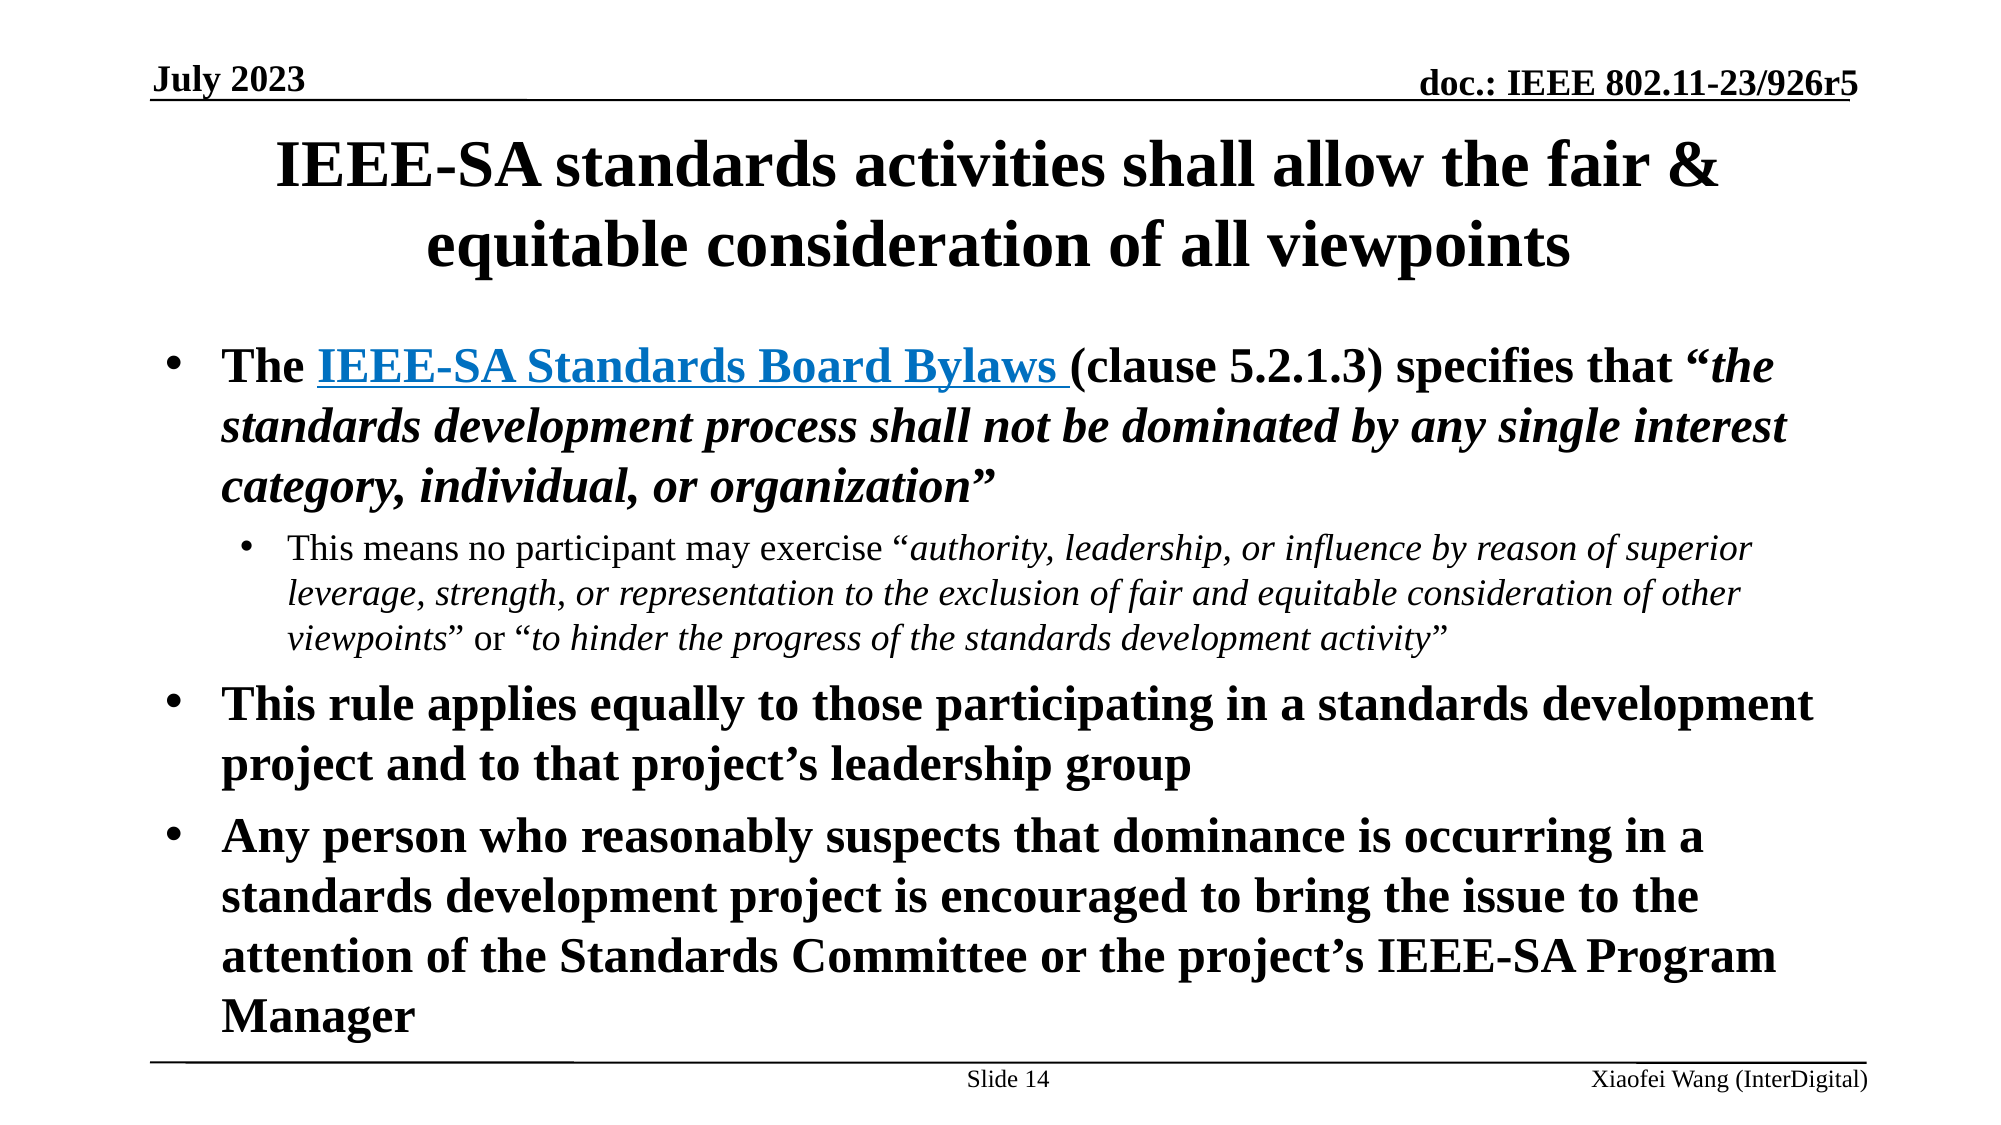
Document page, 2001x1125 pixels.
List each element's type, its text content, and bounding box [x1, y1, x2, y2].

footer Xiaofei Wang (InterDigital) [1171, 1061, 1869, 1093]
list The IEEE-SA Standards Board Bylaws (clause 5.2.1.3) specifies that “the standards development process shall not be dominated by any single interest category, individual, or organization” This means no participant may exercise “authority, leadership, or influence by reason of superior leverage, strength, or representation to the exclusion of fair and equitable consideration of other viewpoints” or “to hinder the progress of the standards development activity” This rule applies equally to those participating in a standards development project and to that project’s leadership group Any person who reasonably suspects that dominance is occurring in a standards development project is encouraged to bring the issue to the attention of the Standards Committee or the project’s IEEE-SA Program Manager [149, 324, 1850, 1000]
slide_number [152, 54, 563, 100]
slide_number Slide 14 [950, 1061, 1067, 1123]
title IEEE-SA standards activities shall allow the fair & equitable consideration of all viewpoints [149, 112, 1850, 288]
